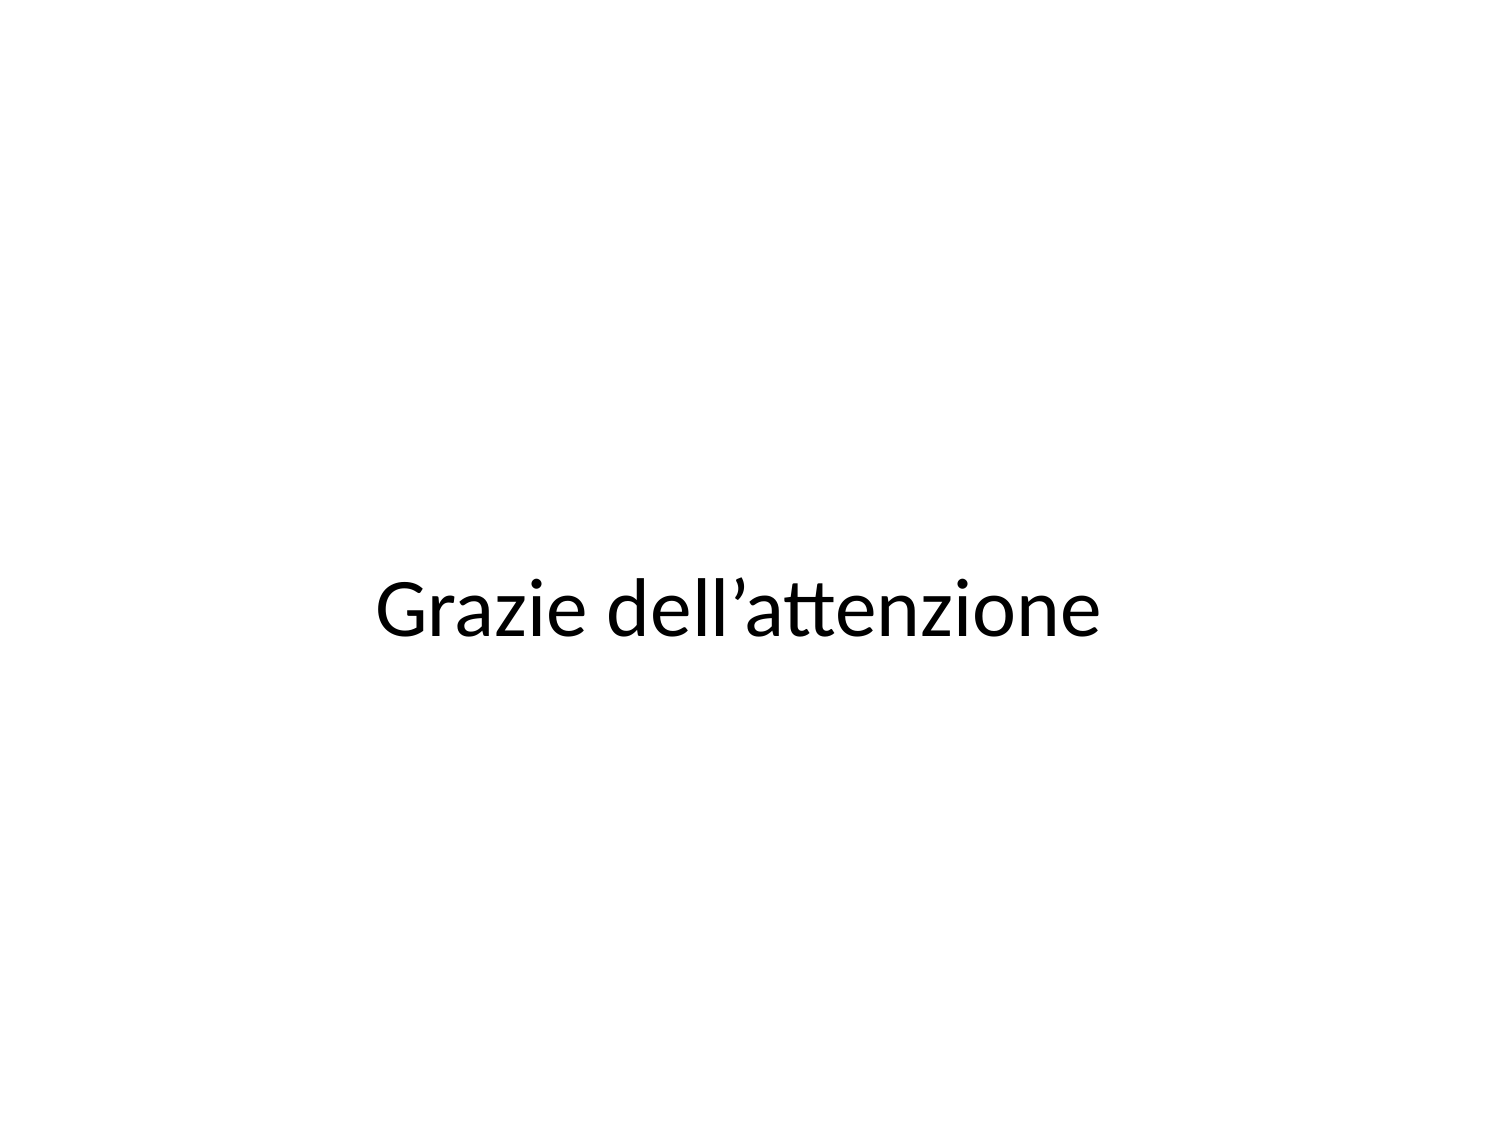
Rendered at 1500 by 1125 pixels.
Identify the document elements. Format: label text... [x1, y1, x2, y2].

list Grazie dell’attenzione [75, 262, 1425, 1005]
